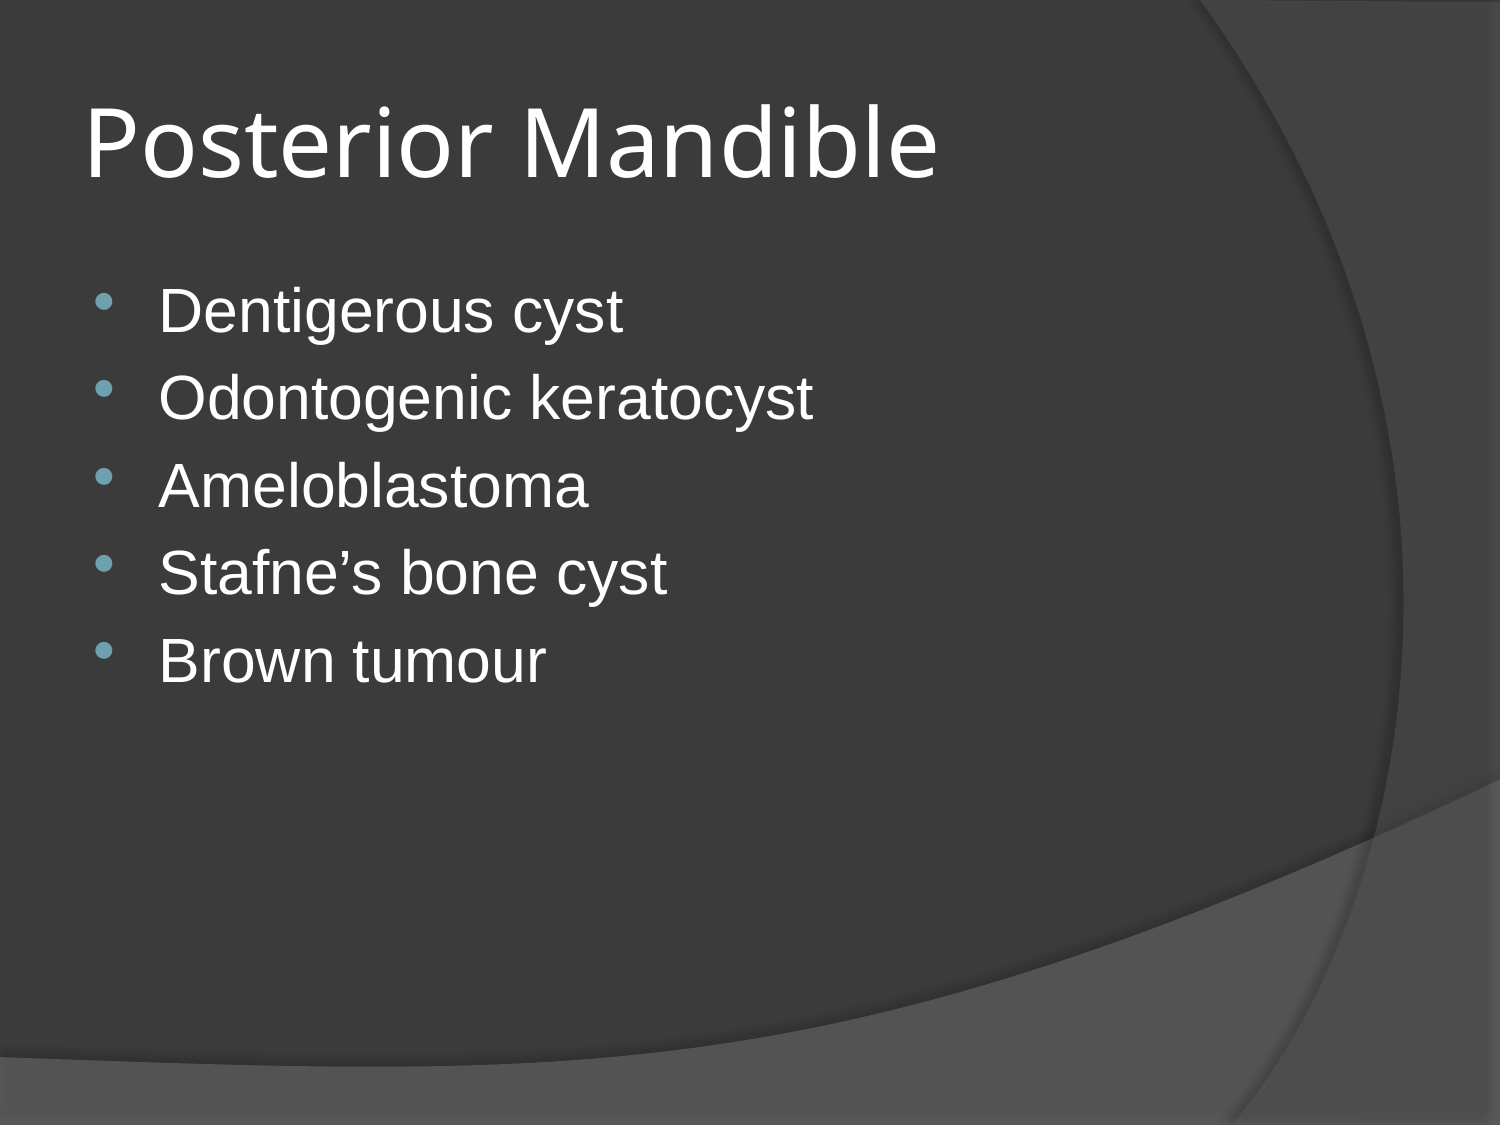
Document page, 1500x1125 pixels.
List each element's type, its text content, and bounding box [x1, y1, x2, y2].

list Dentigerous cyst Odontogenic keratocyst Ameloblastoma Stafne’s bone cyst Brown tumour [75, 262, 1300, 1005]
title Posterior Mandible [75, 45, 1300, 233]
